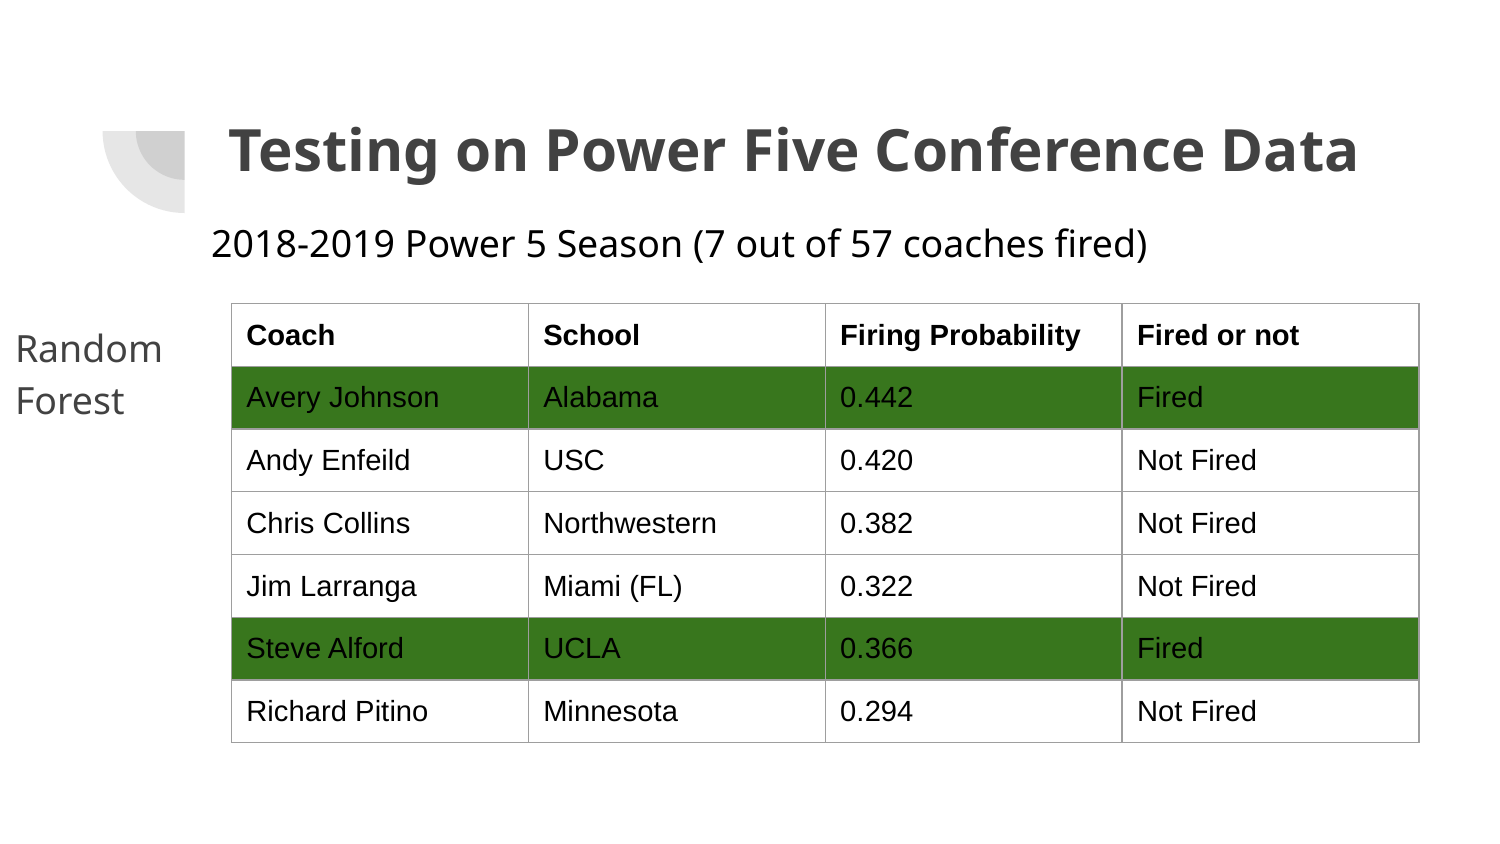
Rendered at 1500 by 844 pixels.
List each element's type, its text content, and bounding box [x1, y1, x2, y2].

table_cell 0.366 [826, 618, 1121, 679]
table_cell Not Fired [1123, 555, 1418, 617]
table_cell 0.294 [826, 681, 1121, 742]
table_cell Not Fired [1123, 492, 1418, 554]
table_header Fired or not [1123, 304, 1418, 366]
table_cell UCLA [529, 618, 825, 679]
table_cell Steve Alford [232, 618, 528, 679]
table_header Firing Probability [826, 304, 1121, 366]
table_cell Fired [1123, 618, 1418, 679]
table_cell Northwestern [529, 492, 825, 554]
table_cell Avery Johnson [232, 367, 528, 428]
table_cell 0.382 [826, 492, 1121, 554]
title Testing on Power Five Conference Data [213, 98, 1402, 206]
table_cell Not Fired [1123, 681, 1418, 742]
table_cell Miami (FL) [529, 555, 825, 617]
list Random Forest [0, 303, 214, 501]
table_cell Andy Enfeild [232, 430, 528, 491]
table_cell Fired [1123, 367, 1418, 428]
table_header Coach [232, 304, 528, 366]
table_cell Chris Collins [232, 492, 528, 554]
table_cell Not Fired [1123, 430, 1418, 491]
table_cell 0.322 [826, 555, 1121, 617]
table_cell 0.420 [826, 430, 1121, 491]
table_cell Jim Larranga [232, 555, 528, 617]
table_cell Minnesota [529, 681, 825, 742]
table_header School [529, 304, 825, 366]
table_cell Richard Pitino [232, 681, 528, 742]
text_box 2018-2019 Power 5 Season (7 out of 57 coaches fired) [196, 205, 1370, 304]
table_cell USC [529, 430, 825, 491]
table_cell Alabama [529, 367, 825, 428]
table_cell 0.442 [826, 367, 1121, 428]
